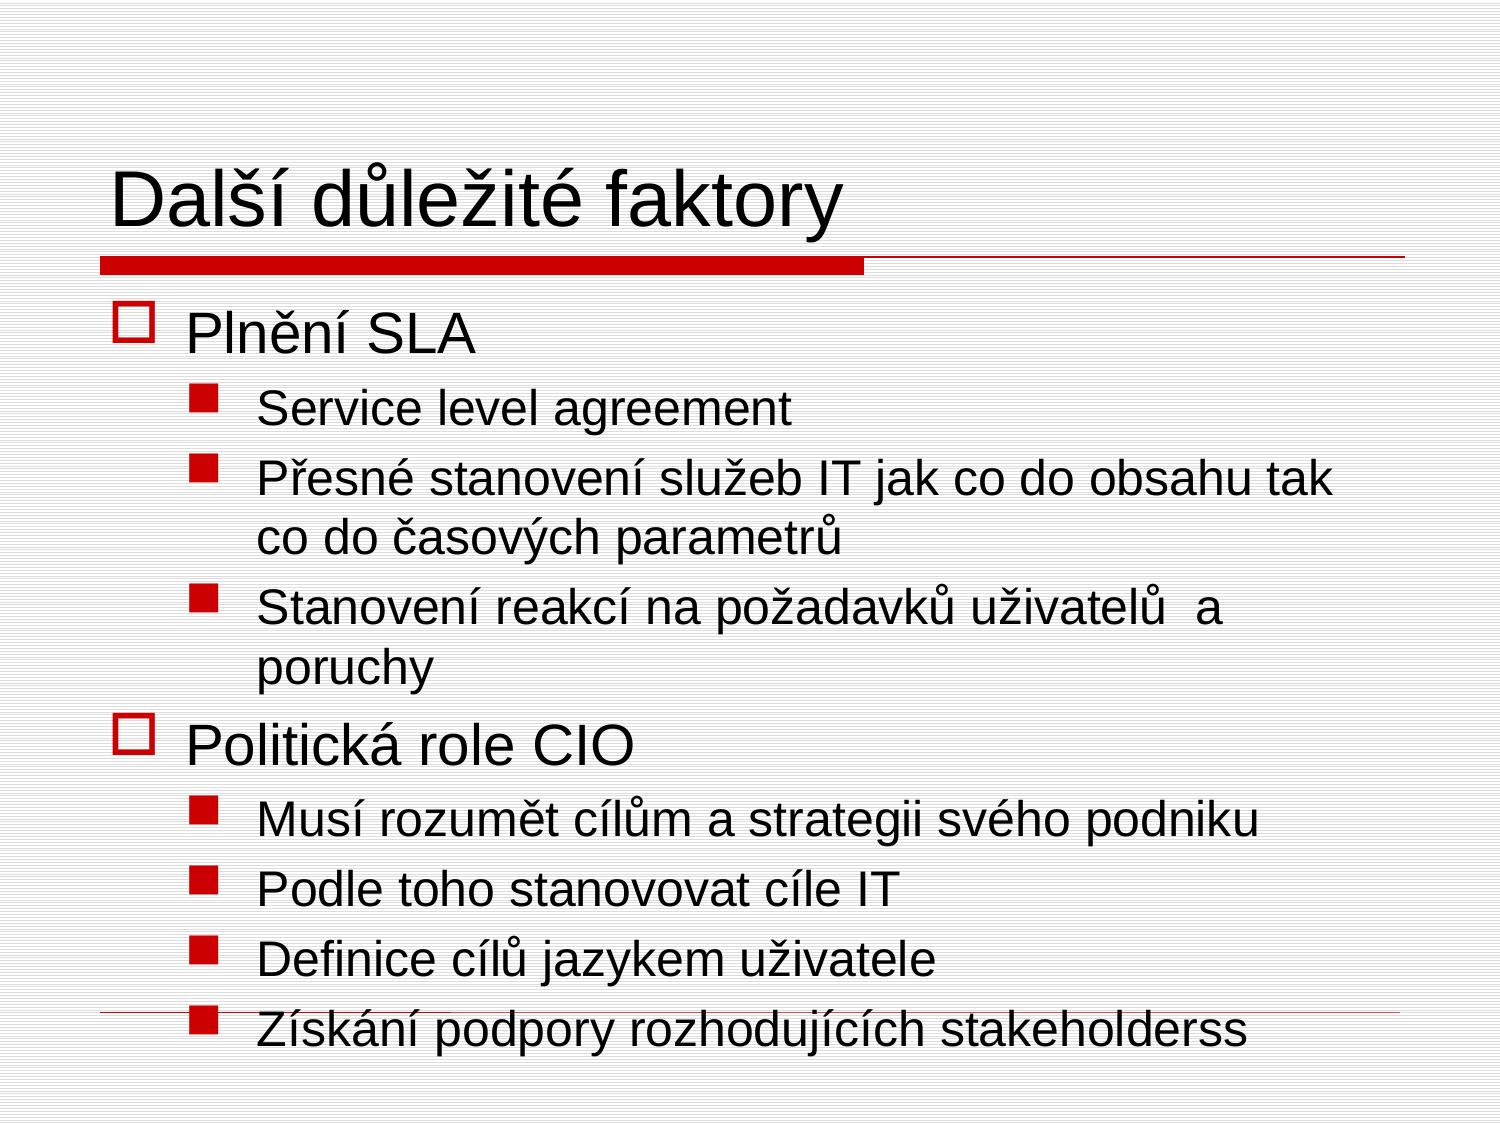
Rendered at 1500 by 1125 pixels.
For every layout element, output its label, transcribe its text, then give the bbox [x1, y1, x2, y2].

title Další důležité faktory [93, 49, 1407, 250]
list Plnění SLA Service level agreement Přesné stanovení služeb IT jak co do obsahu tak co do časových parametrů Stanovení reakcí na požadavků uživatelů a poruchy Politická role CIO Musí rozumět cílům a strategii svého podniku Podle toho stanovovat cíle IT Definice cílů jazykem uživatele Získání podpory rozhodujících stakeholderss [92, 287, 1406, 988]
